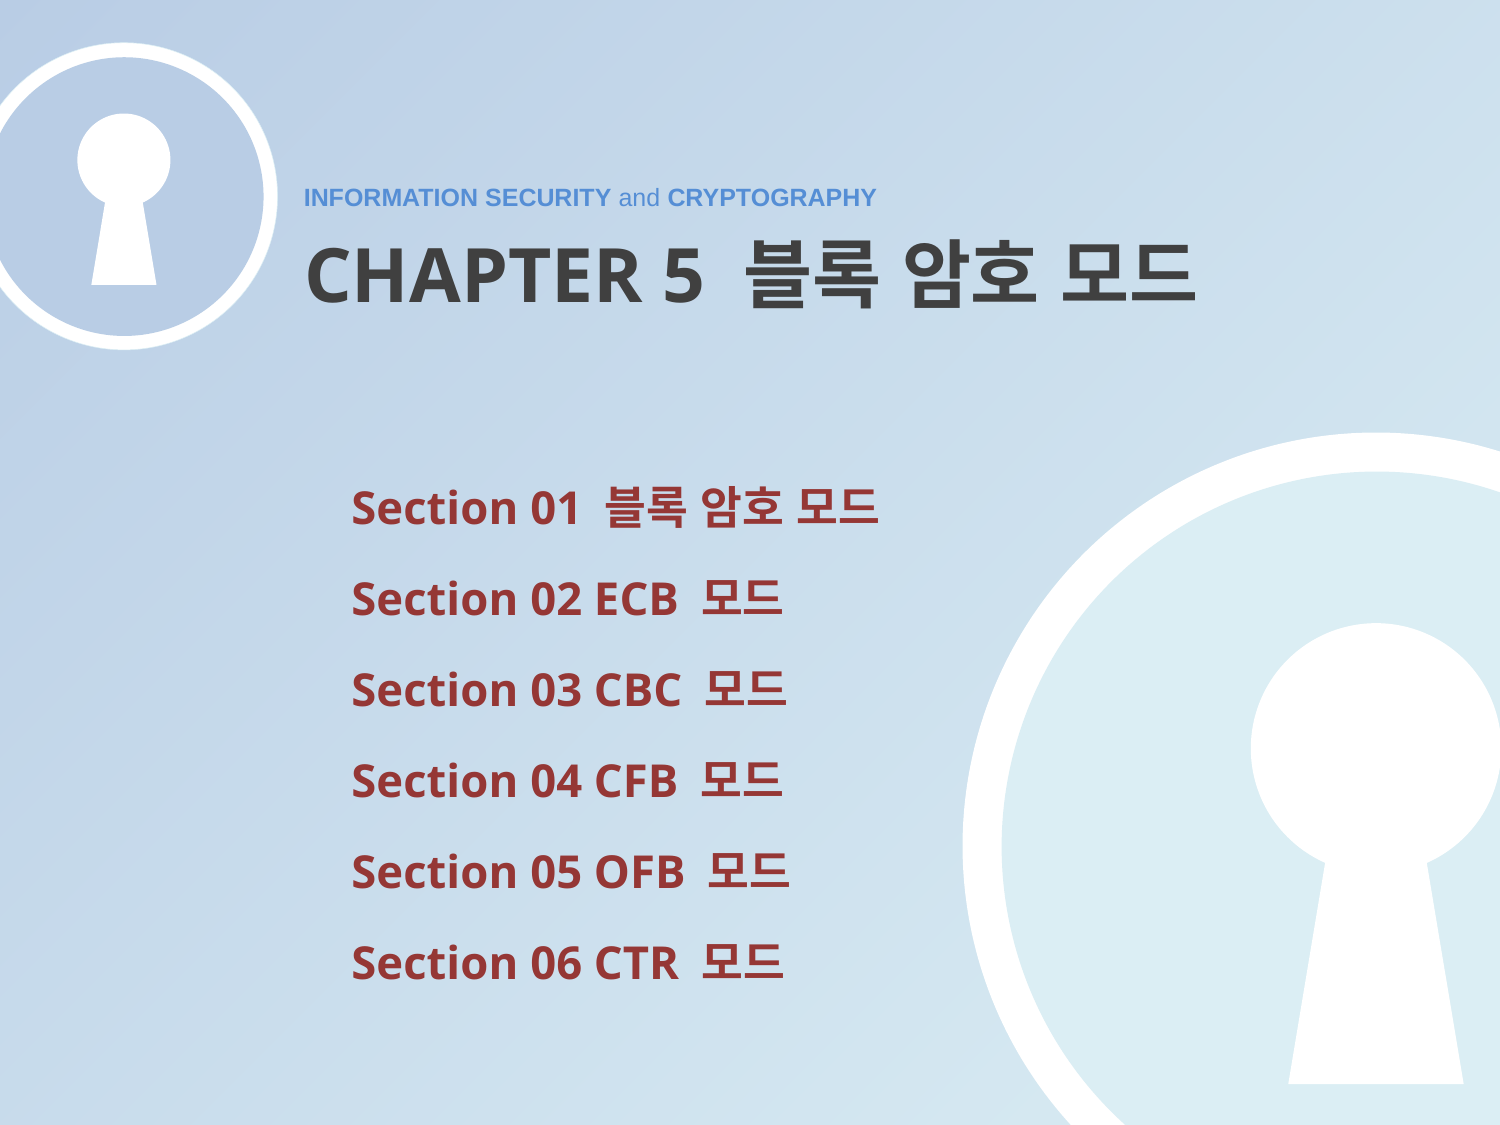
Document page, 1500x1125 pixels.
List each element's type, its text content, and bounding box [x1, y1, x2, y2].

title Chapter 5 블록 암호 모드 [289, 219, 1424, 444]
subtitle Section 01 블록 암호 모드 Section 02 ECB 모드 Section 03 CBC 모드 Section 04 CFB 모드 Section 05 OFB 모드 Section 06 CTR 모드 [336, 444, 1424, 1000]
